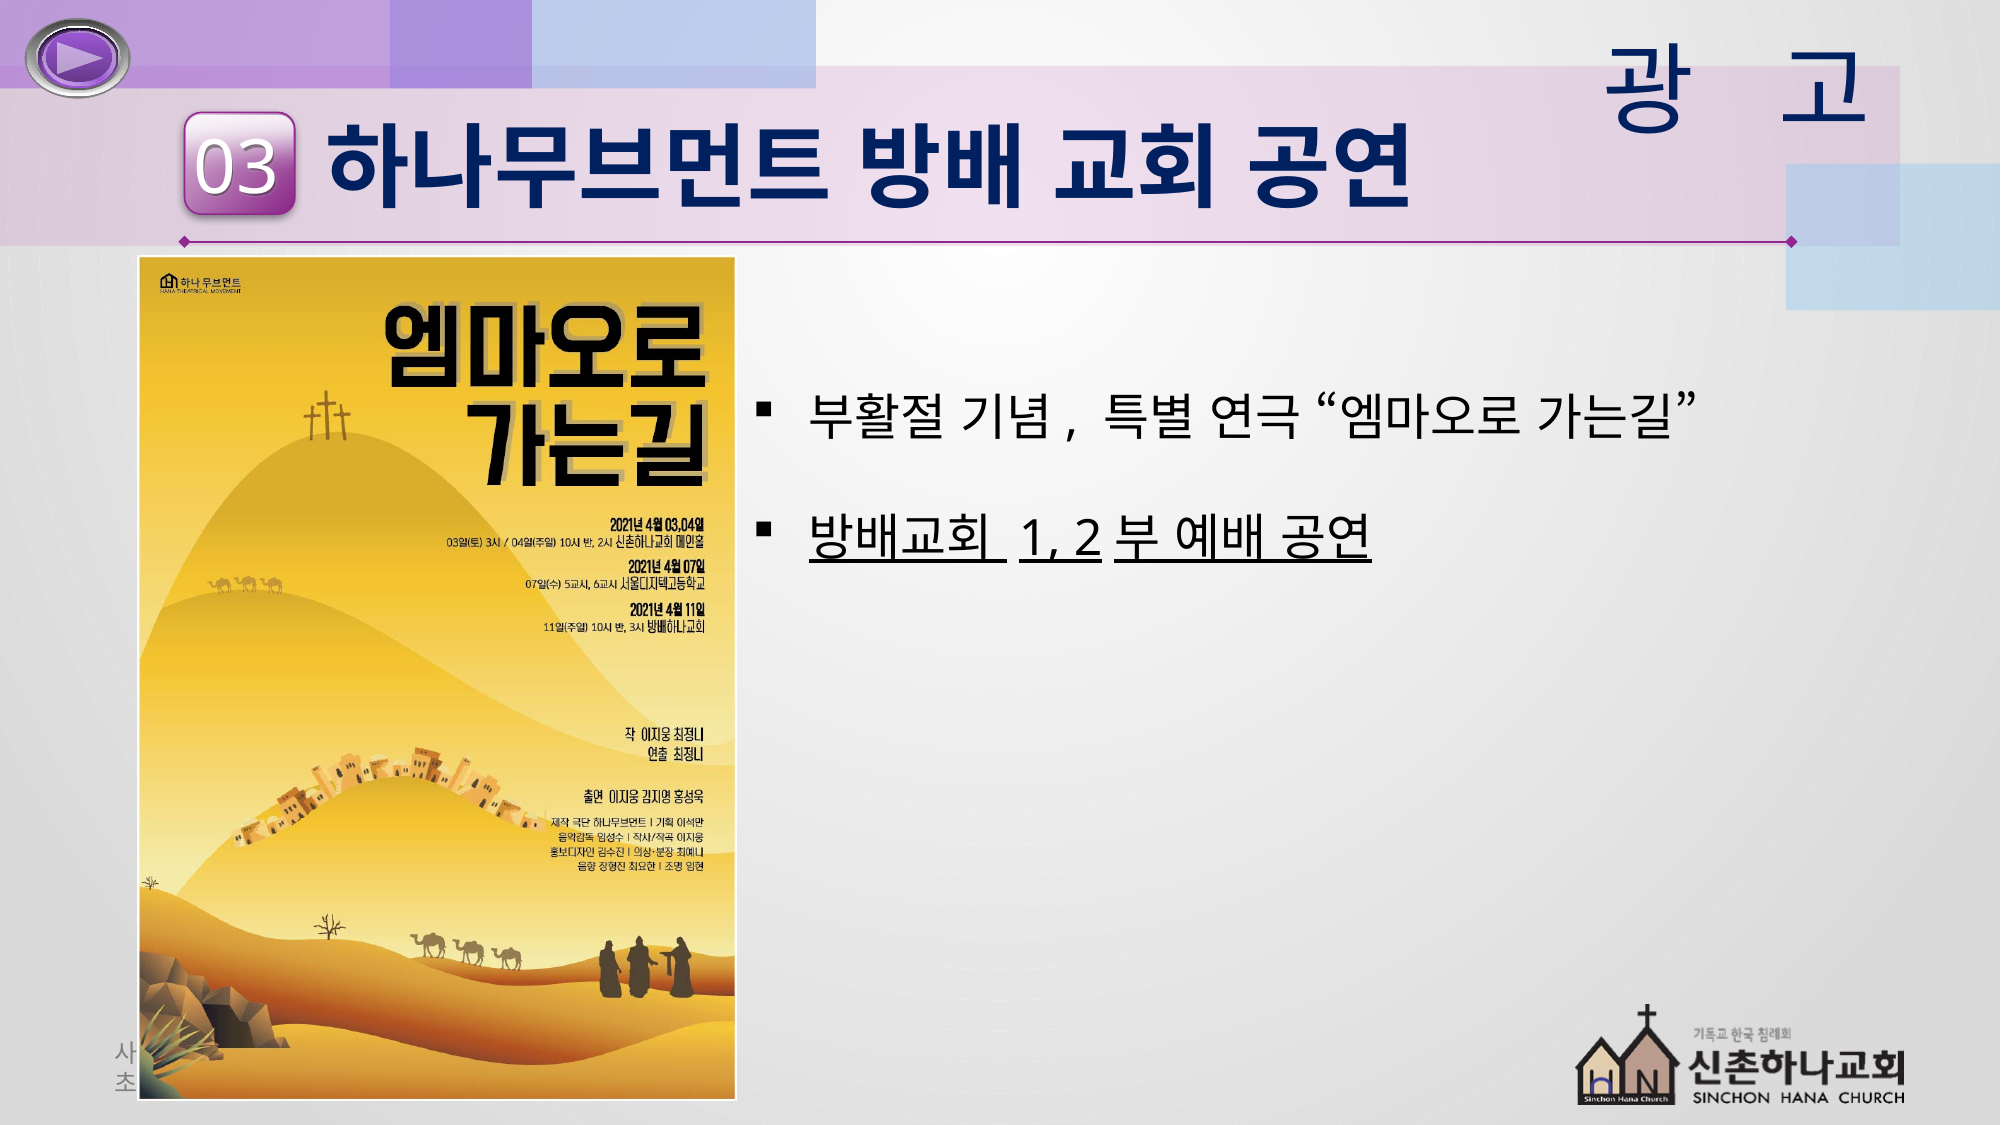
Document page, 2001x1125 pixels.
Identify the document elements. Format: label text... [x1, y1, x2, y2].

picture [1575, 1004, 1904, 1105]
title 광 고 [1472, 8, 2000, 166]
text_box 하나무브먼트 방배 교회 공연 [310, 101, 1533, 227]
text_box 03 [179, 110, 303, 216]
text_box 부활절 기념, 특별 연극 “엠마오로 가는길” 방배교회 1, 2부 예배 공연 [743, 317, 2000, 573]
picture [137, 255, 737, 1101]
picture [185, 114, 296, 178]
